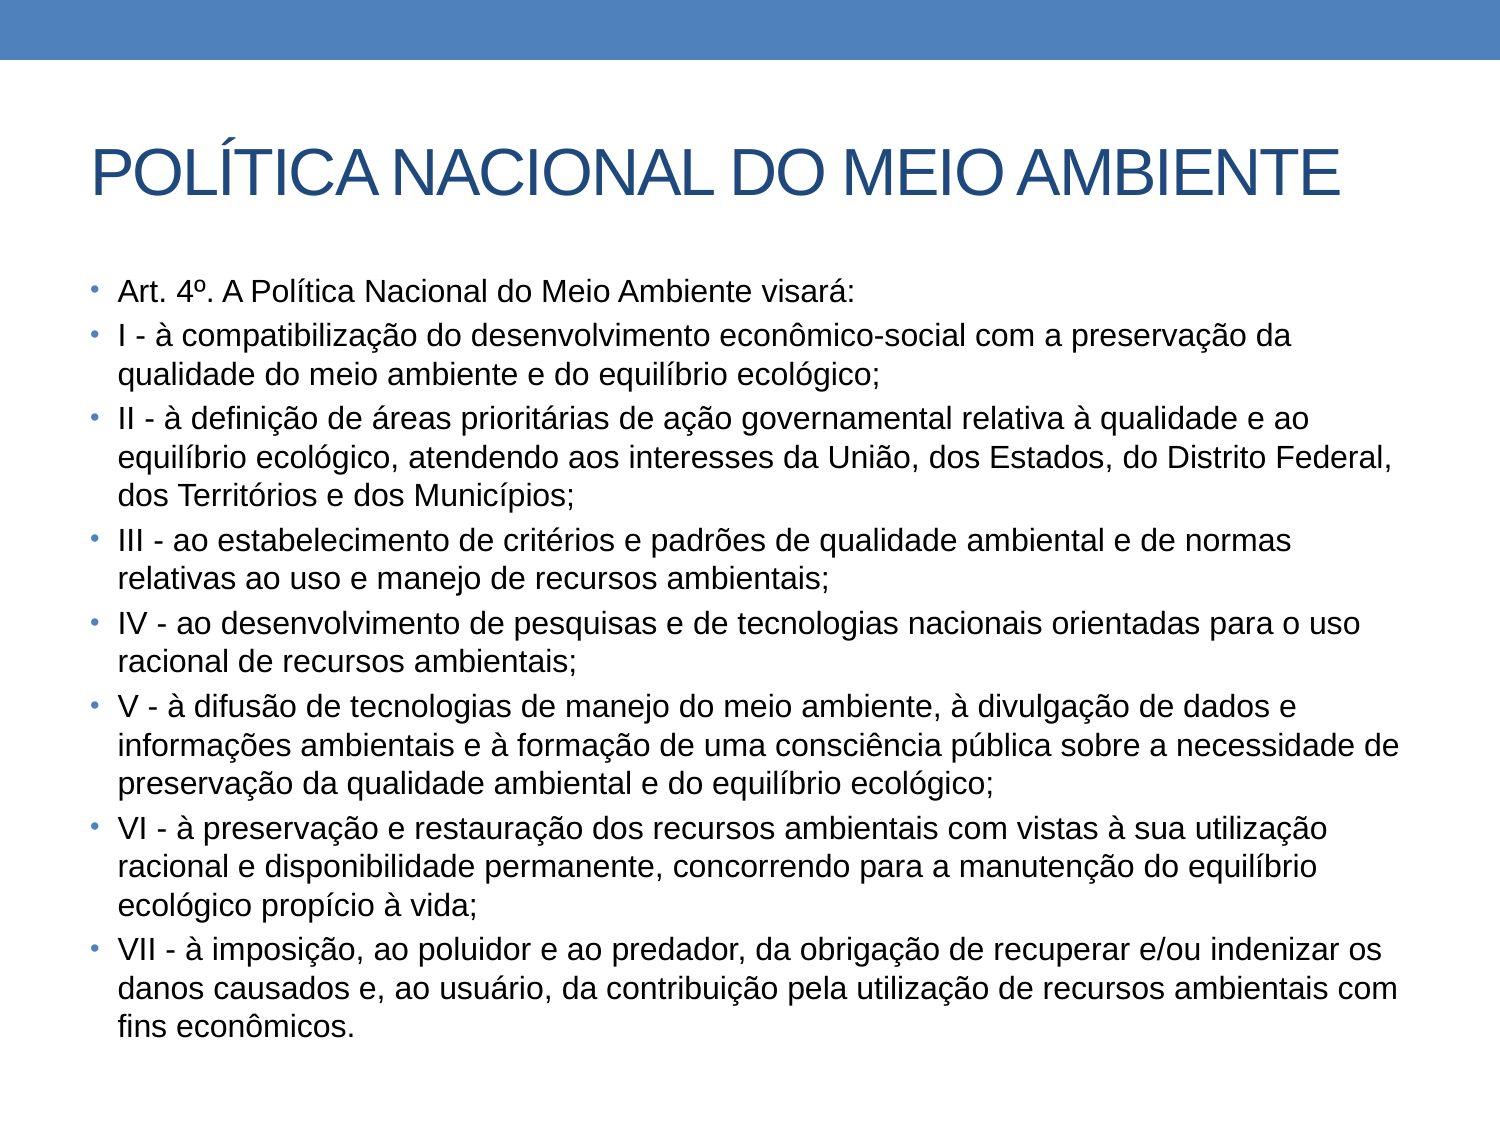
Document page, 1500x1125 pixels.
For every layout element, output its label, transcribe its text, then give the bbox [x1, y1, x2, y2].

title POLÍTICA NACIONAL DO MEIO AMBIENTE [75, 87, 1425, 250]
list Art. 4º. A Política Nacional do Meio Ambiente visará: I - à compatibilização do desenvolvimento econômico-social com a preservação da qualidade do meio ambiente e do equilíbrio ecológico; II - à definição de áreas prioritárias de ação governamental relativa à qualidade e ao equilíbrio ecológico, atendendo aos interesses da União, dos Estados, do Distrito Federal, dos Territórios e dos Municípios; III - ao estabelecimento de critérios e padrões de qualidade ambiental e de normas relativas ao uso e manejo de recursos ambientais; IV - ao desenvolvimento de pesquisas e de tecnologias nacionais orientadas para o uso racional de recursos ambientais; V - à difusão de tecnologias de manejo do meio ambiente, à divulgação de dados e informações ambientais e à formação de uma consciência pública sobre a necessidade de preservação da qualidade ambiental e do equilíbrio ecológico; VI - à preservação e restauração dos recursos ambientais com vistas à sua utilização racional e disponibilidade permanente, concorrendo para a manutenção do equilíbrio ecológico propício à vida; VII - à imposição, ao poluidor e ao predador, da obrigação de recuperar e/ou indenizar os danos causados e, ao usuário, da contribuição pela utilização de recursos ambientais com fins econômicos. [75, 262, 1425, 1063]
